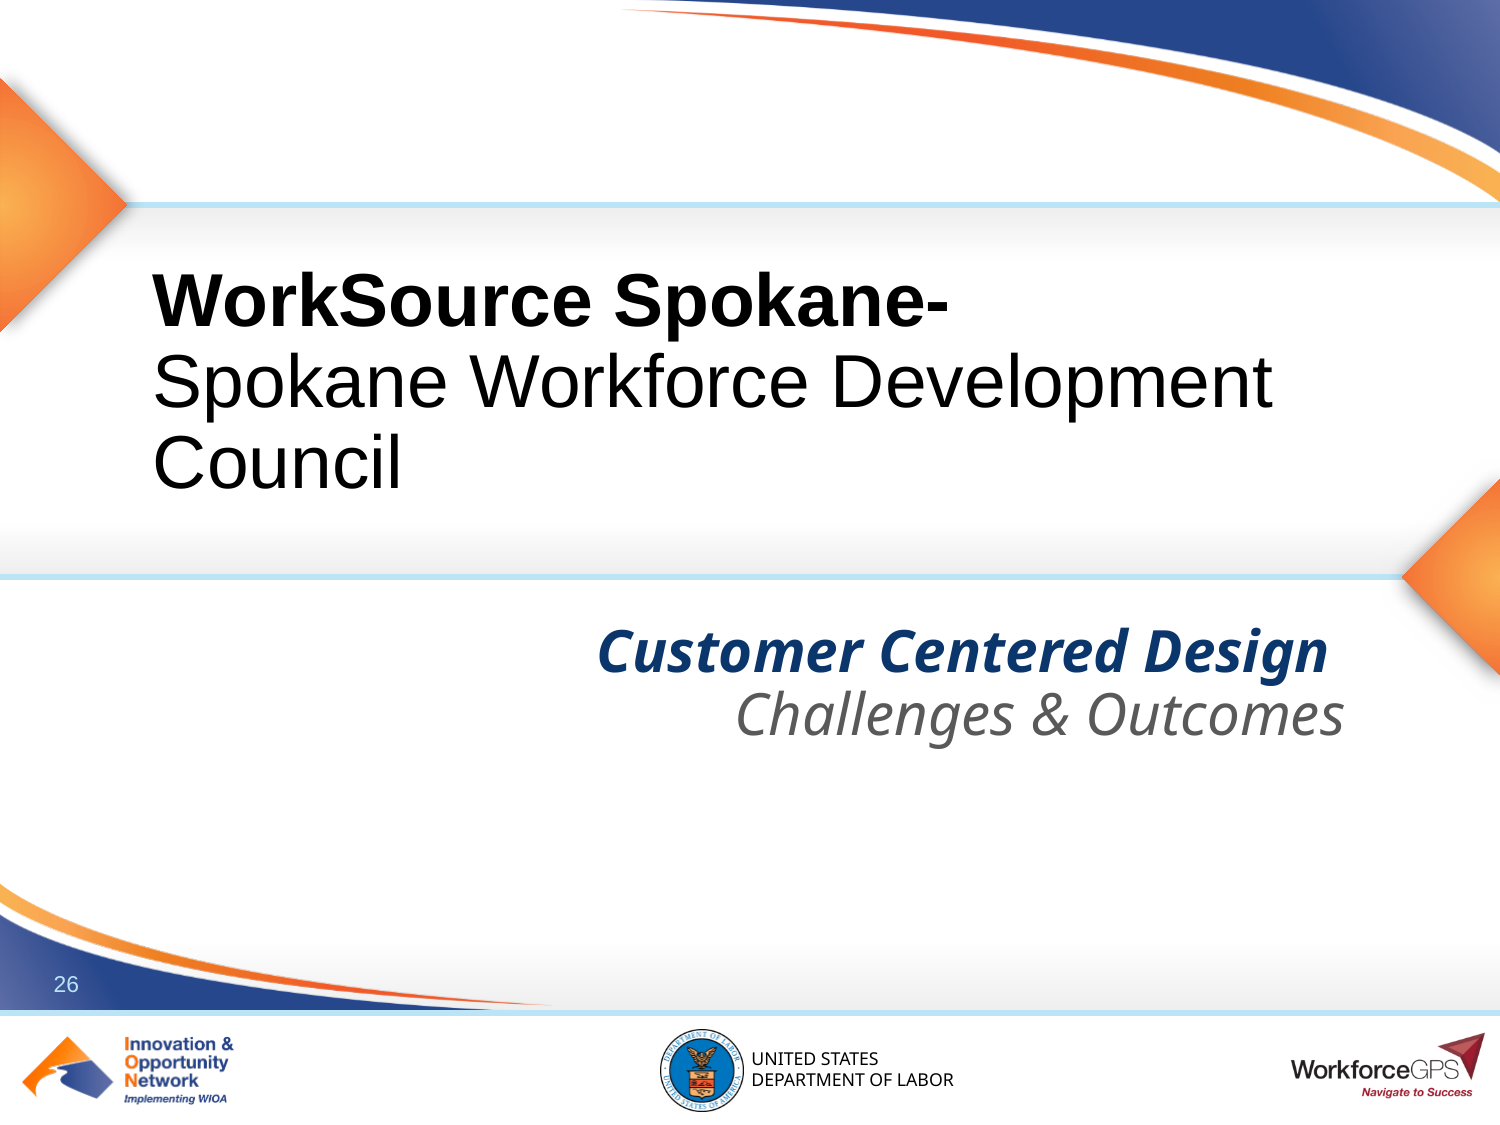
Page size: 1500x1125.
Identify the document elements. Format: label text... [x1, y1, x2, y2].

picture [1289, 1032, 1487, 1099]
list Customer Centered Design Challenges & Outcomes [138, 615, 1361, 862]
picture [21, 1036, 235, 1105]
title WorkSource Spokane- Spokane Workforce Development Council [138, 226, 1361, 540]
picture [589, 0, 1500, 202]
picture [0, 882, 573, 1010]
picture [660, 1029, 744, 1112]
